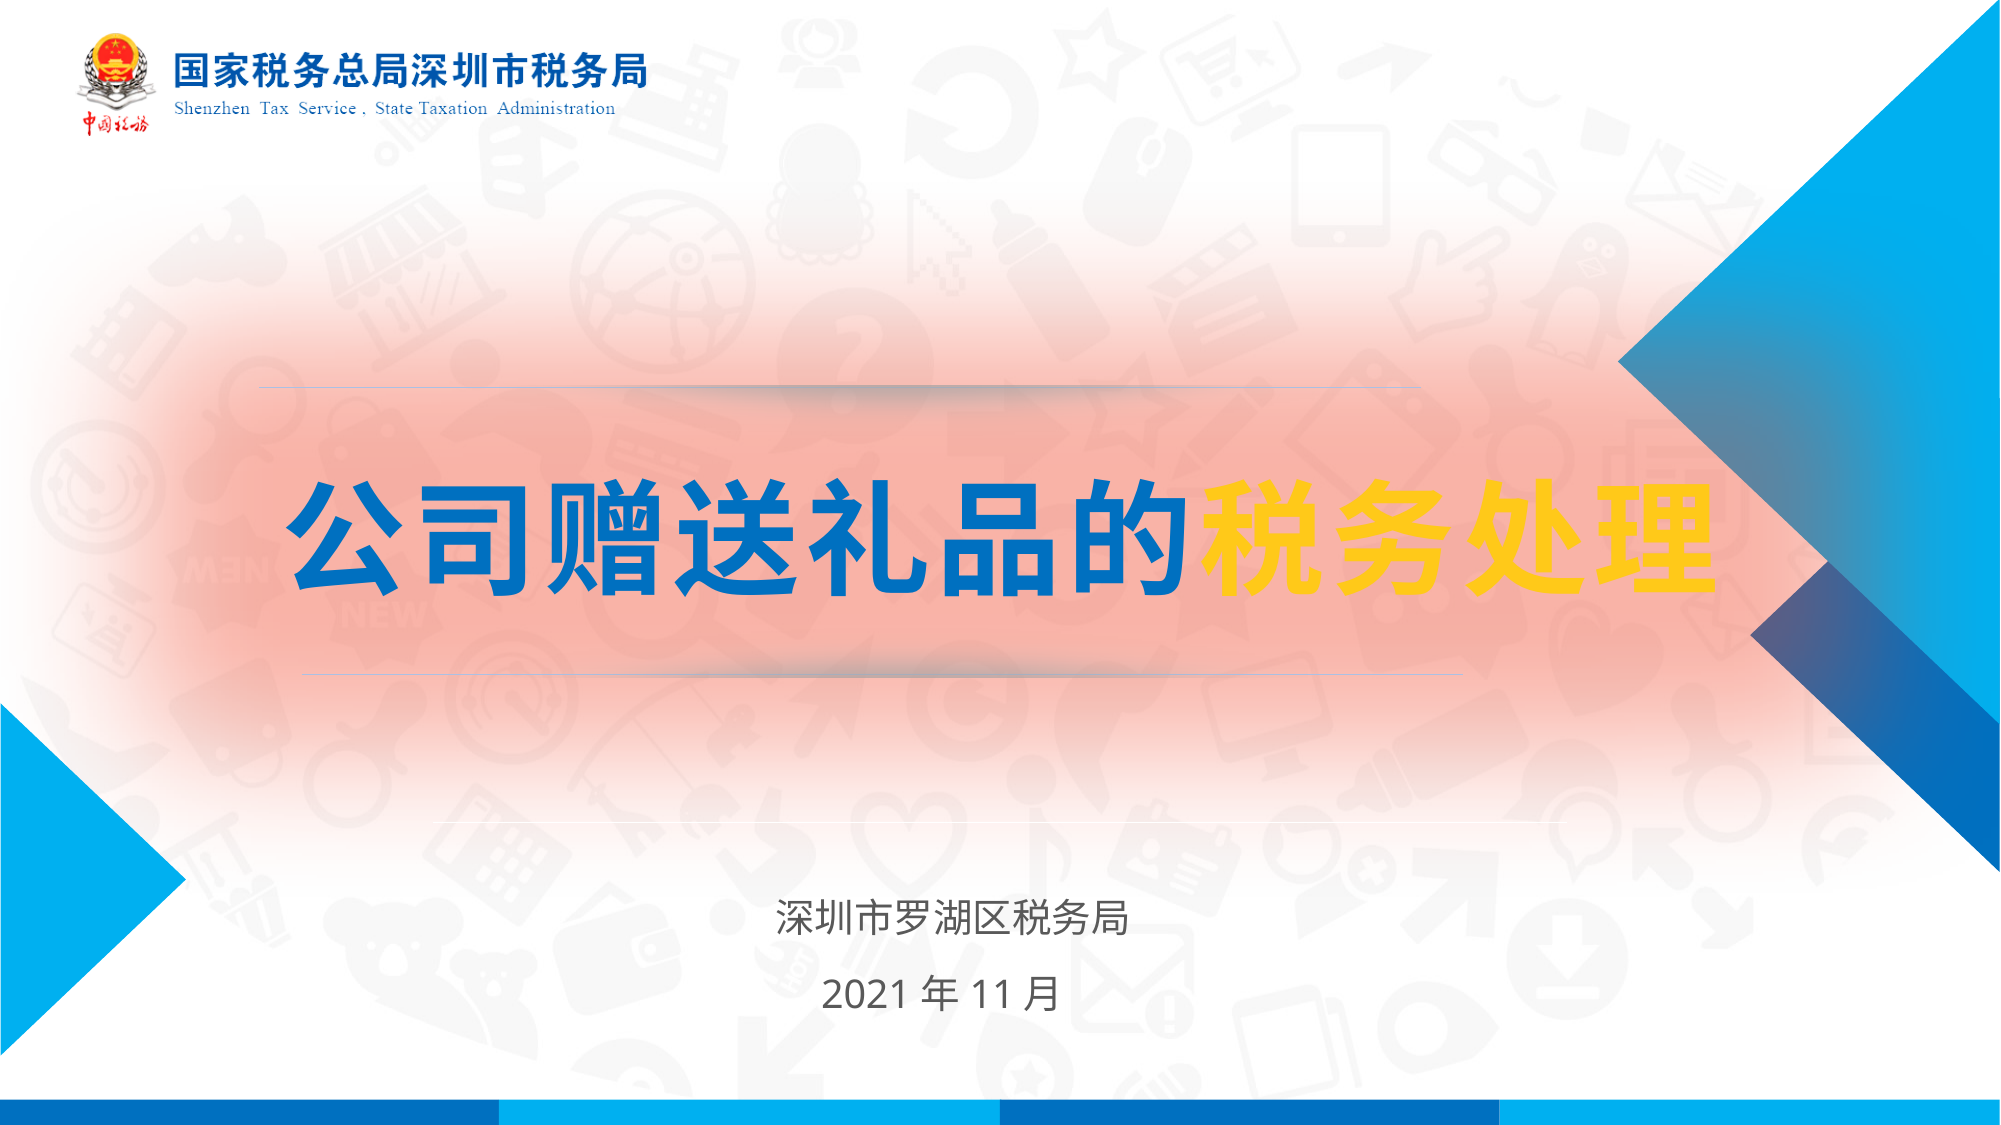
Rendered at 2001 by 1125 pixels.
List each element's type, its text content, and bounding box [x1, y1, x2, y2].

picture [0, 0, 2000, 1099]
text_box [0, 1099, 2000, 1125]
text_box [1748, 561, 2000, 874]
text_box 深圳市罗湖区税务局 [453, 885, 1453, 949]
text_box 2021年11月 [806, 961, 1079, 1025]
text_box [1616, 0, 2000, 726]
text_box [0, 701, 188, 1058]
